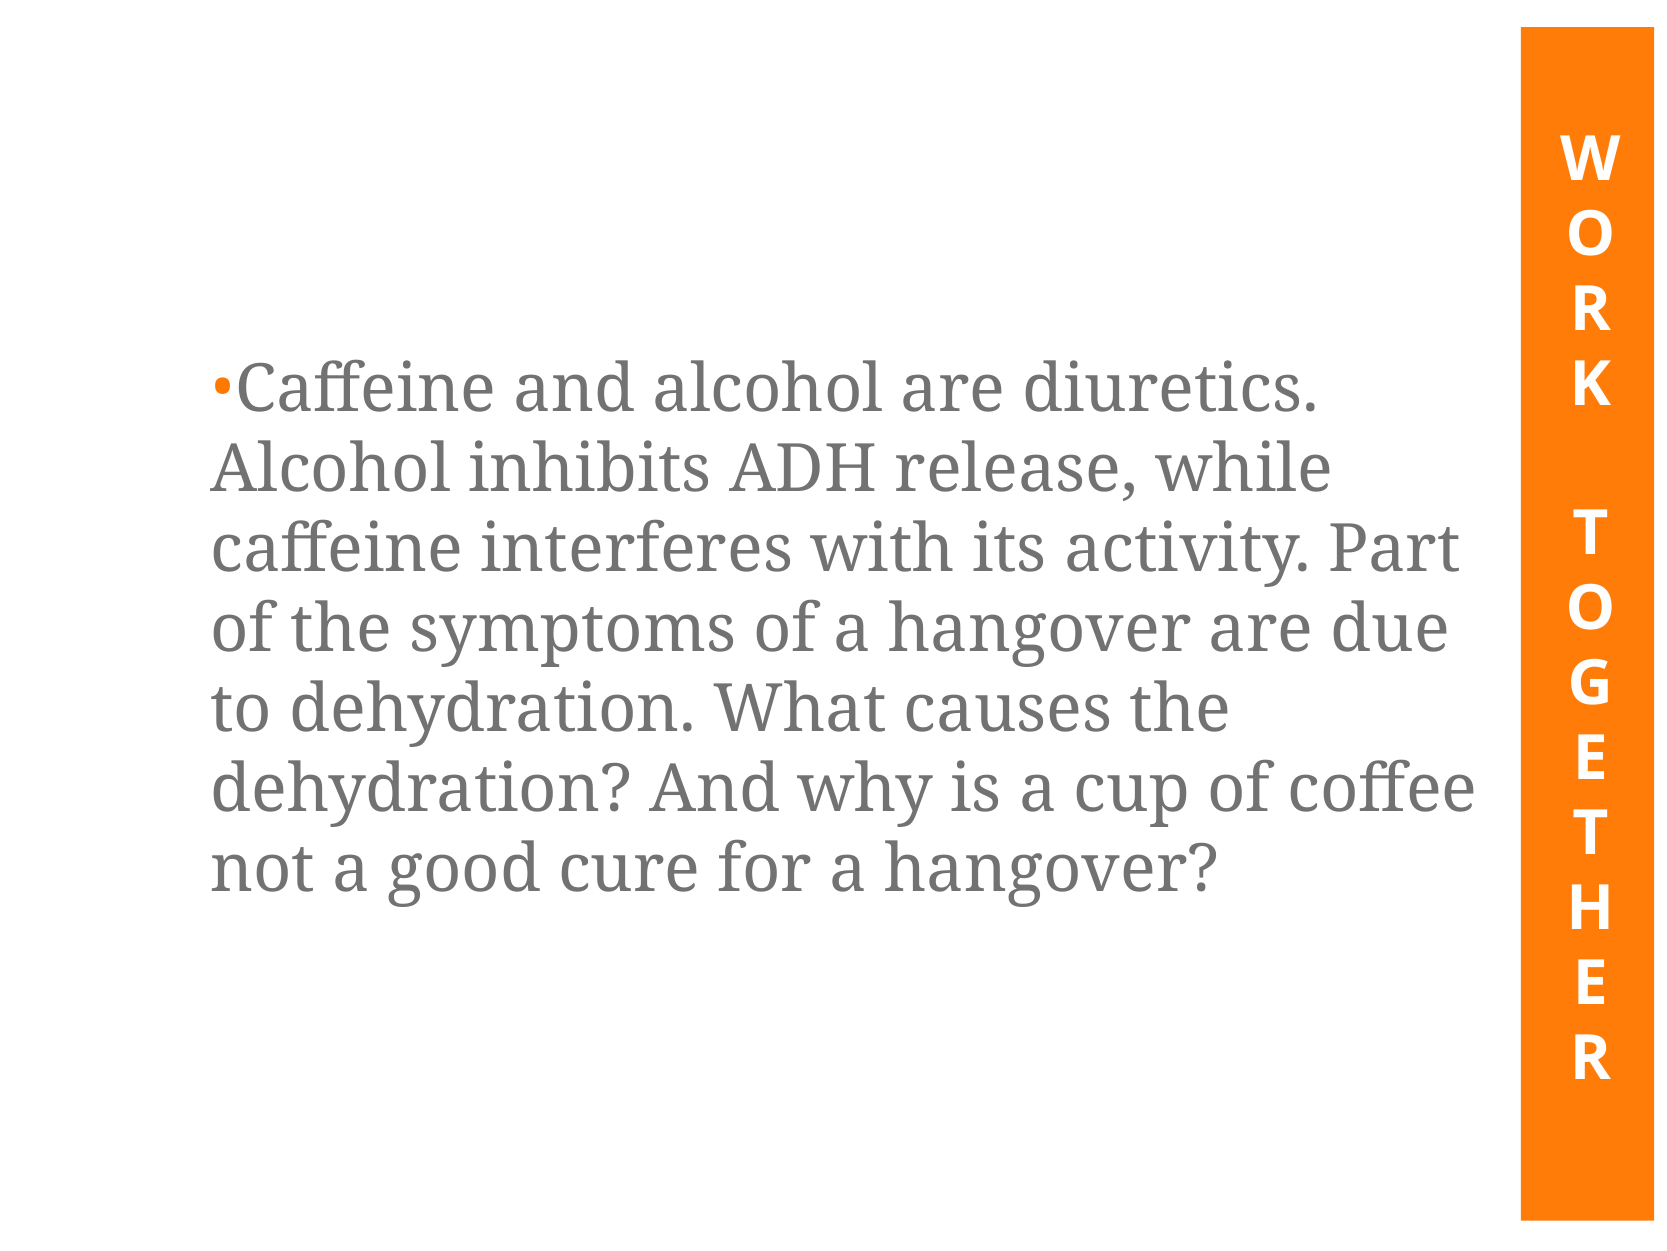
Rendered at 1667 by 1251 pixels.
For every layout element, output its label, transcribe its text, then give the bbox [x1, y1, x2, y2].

text_box W O R K T O G E T H E R [1558, 117, 1623, 1092]
list Caffeine and alcohol are diuretics. Alcohol inhibits ADH release, while caffeine interferes with its activity. Part of the symptoms of a hangover are due to dehydration. What causes the dehydration? And why is a cup of coffee not a good cure for a hangover? [162, 162, 1505, 1088]
